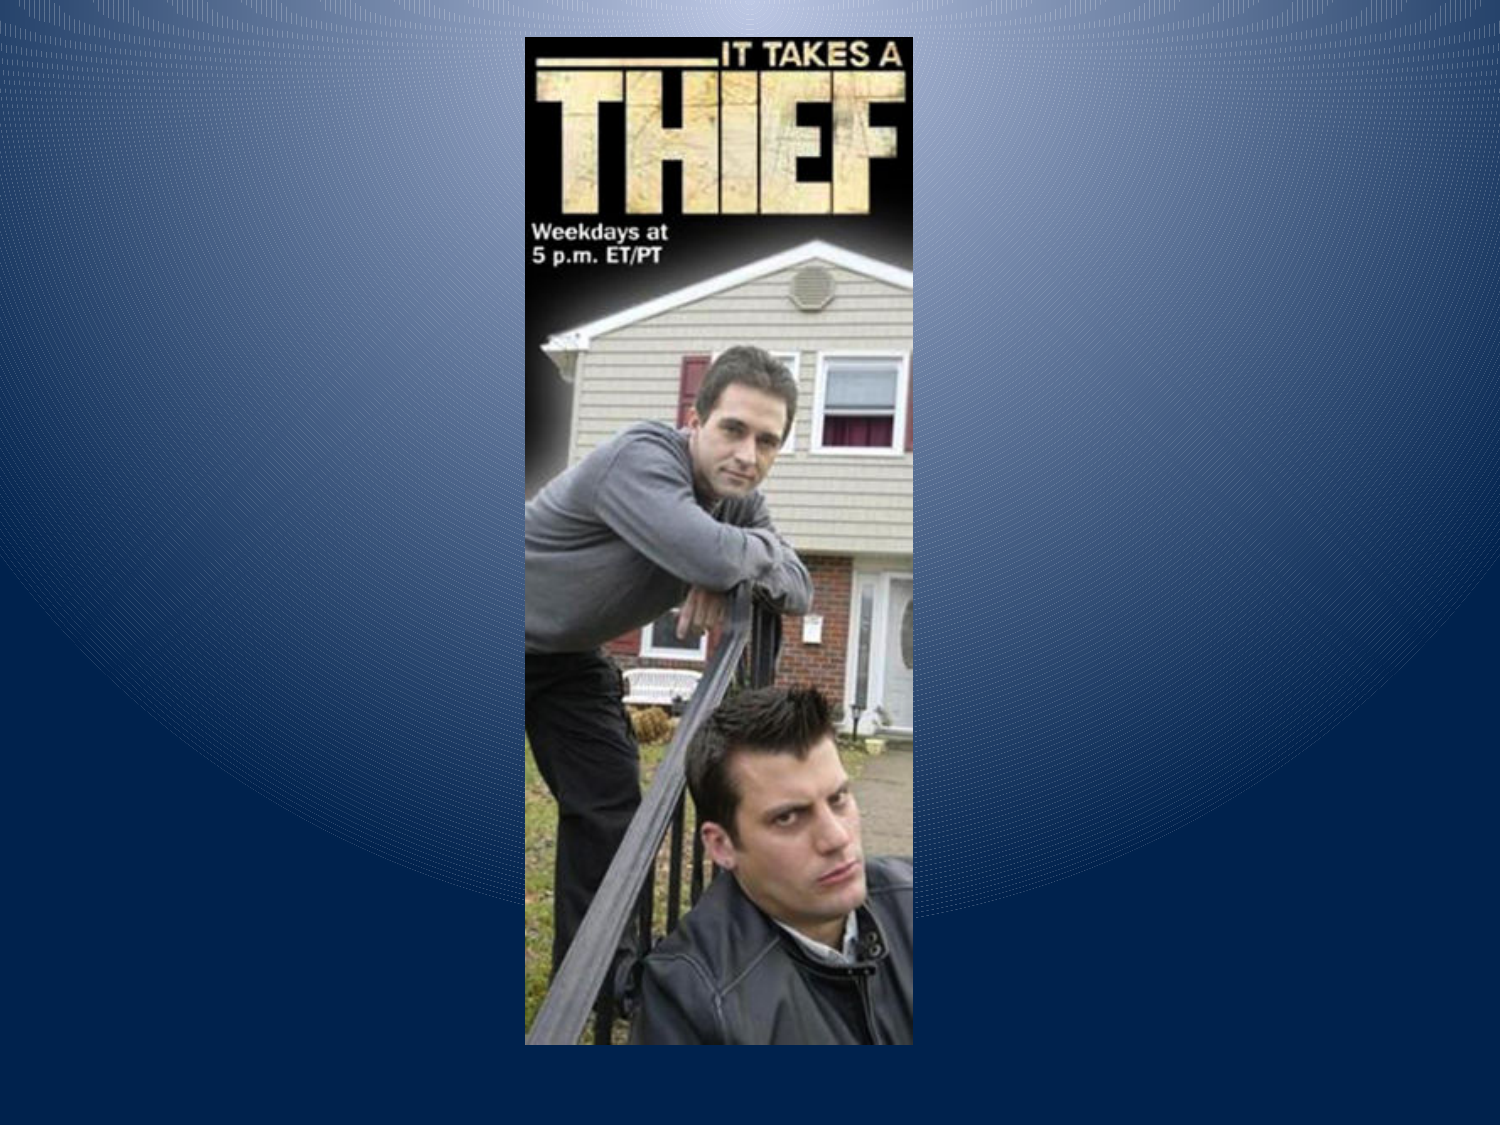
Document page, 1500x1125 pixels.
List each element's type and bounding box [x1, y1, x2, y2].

picture [524, 37, 913, 1046]
